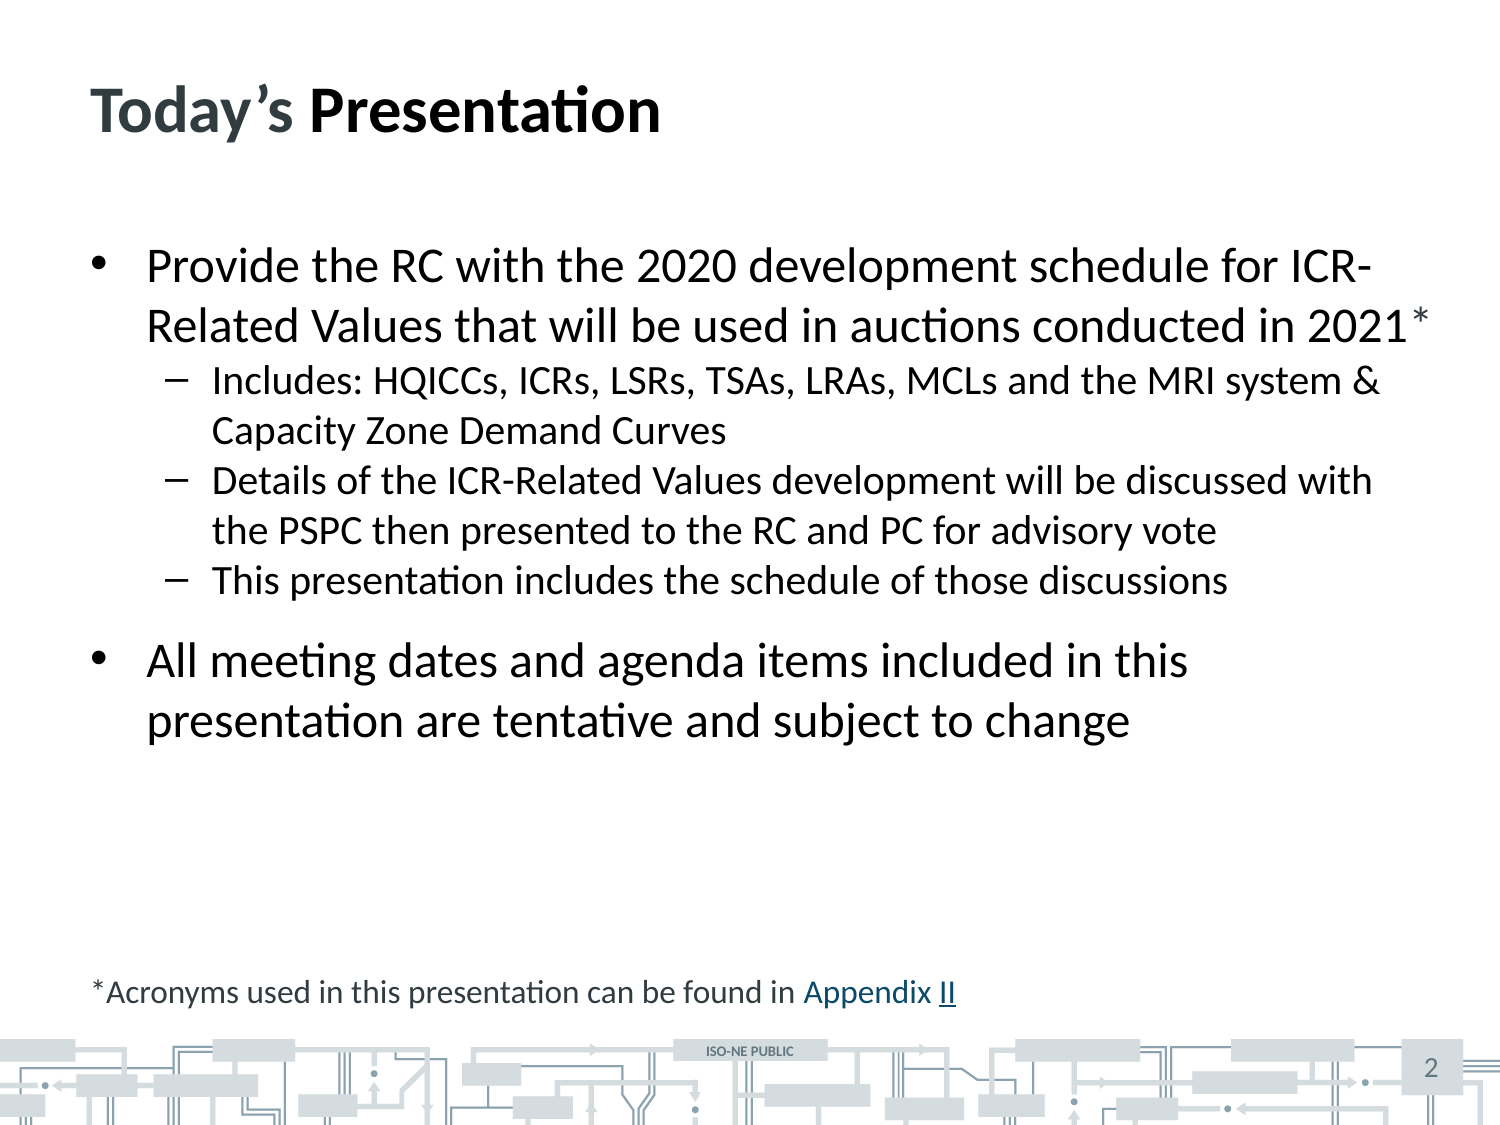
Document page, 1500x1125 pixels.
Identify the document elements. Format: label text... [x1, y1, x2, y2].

list Provide the RC with the 2020 development schedule for ICR-Related Values that will be used in auctions conducted in 2021* Includes: HQICCs, ICRs, LSRs, TSAs, LRAs, MCLs and the MRI system & Capacity Zone Demand Curves Details of the ICR-Related Values development will be discussed with the PSPC then presented to the RC and PC for advisory vote This presentation includes the schedule of those discussions All meeting dates and agenda items included in this presentation are tentative and subject to change [75, 224, 1450, 900]
text_box *Acronyms used in this presentation can be found in Appendix II [75, 962, 1075, 1018]
title Today’s Presentation [75, 12, 1425, 200]
slide_number 2 [1400, 1044, 1463, 1088]
picture [0, 1031, 1500, 1125]
